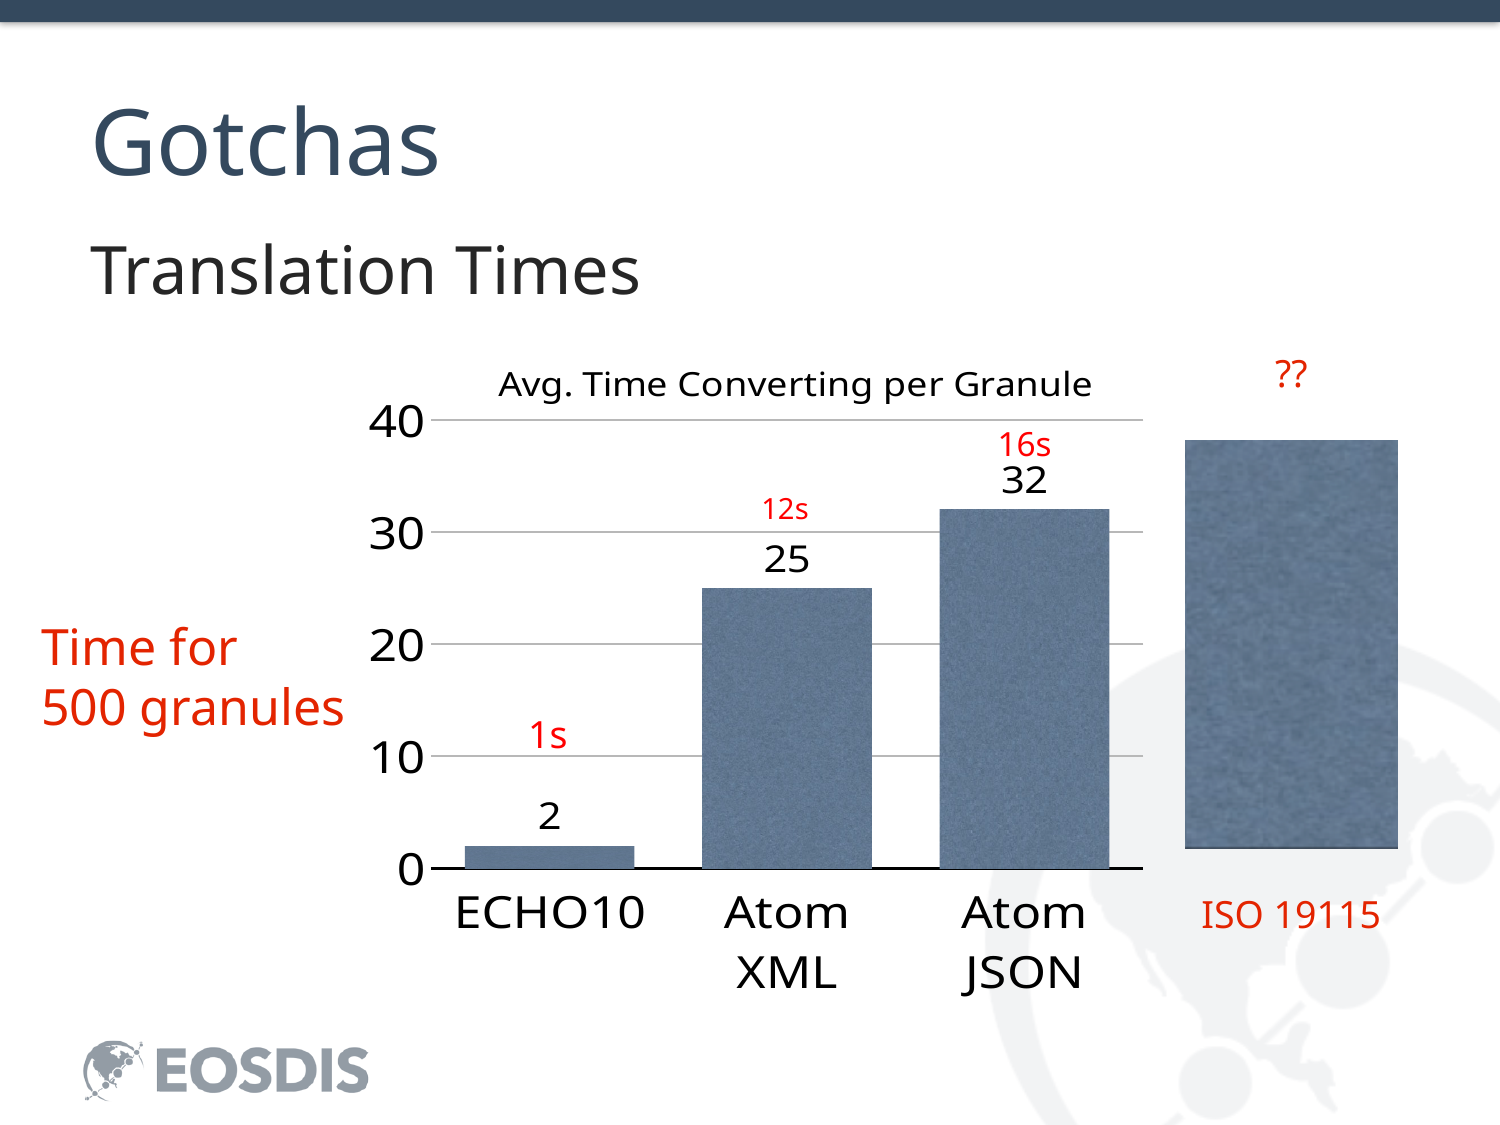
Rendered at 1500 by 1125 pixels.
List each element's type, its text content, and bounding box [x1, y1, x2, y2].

title Gotchas [75, 45, 1425, 220]
text_box ISO 19115 [1186, 883, 1396, 944]
list Translation Times [75, 220, 1425, 964]
picture [1184, 439, 1398, 849]
chart [325, 347, 1170, 1027]
text_box ?? [1260, 342, 1323, 402]
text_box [32, 414, 345, 765]
